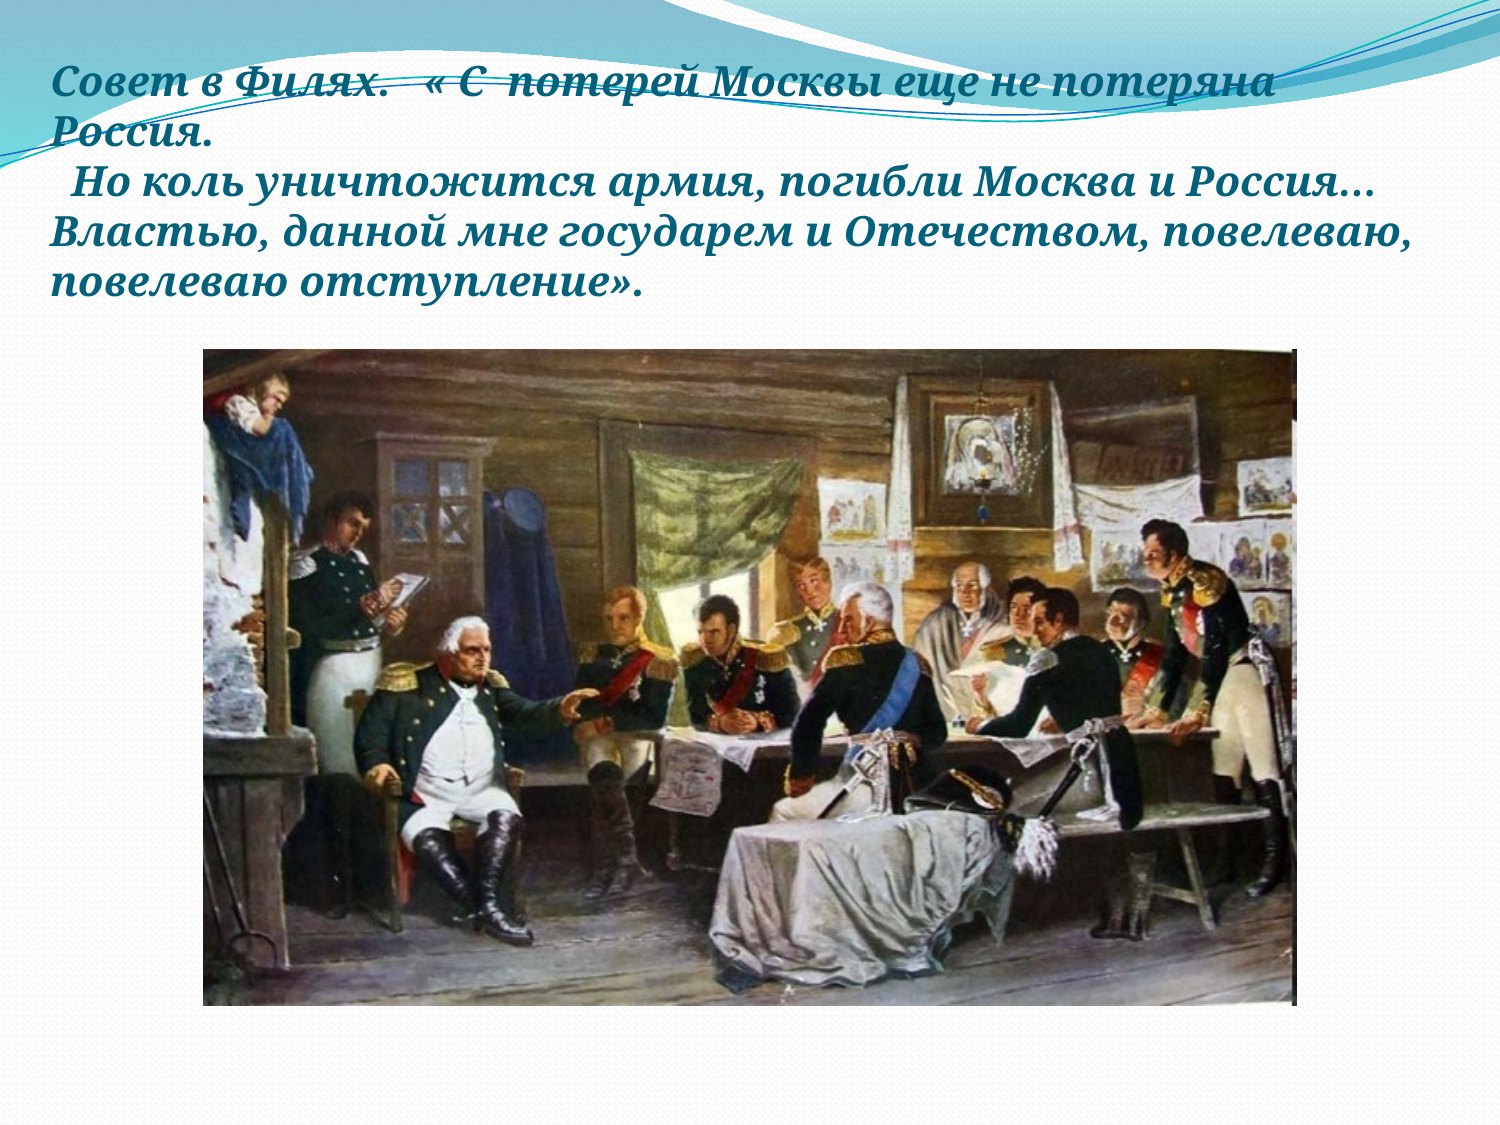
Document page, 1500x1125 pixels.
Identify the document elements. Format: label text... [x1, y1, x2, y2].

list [202, 348, 1298, 1006]
text_box Совет в Филях. « С потерей Москвы еще не потеряна Россия. Но коль уничтожится армия, погибли Москва и Россия… Властью, данной мне государем и Отечеством, повелеваю, повелеваю отступление». [35, 46, 1454, 312]
